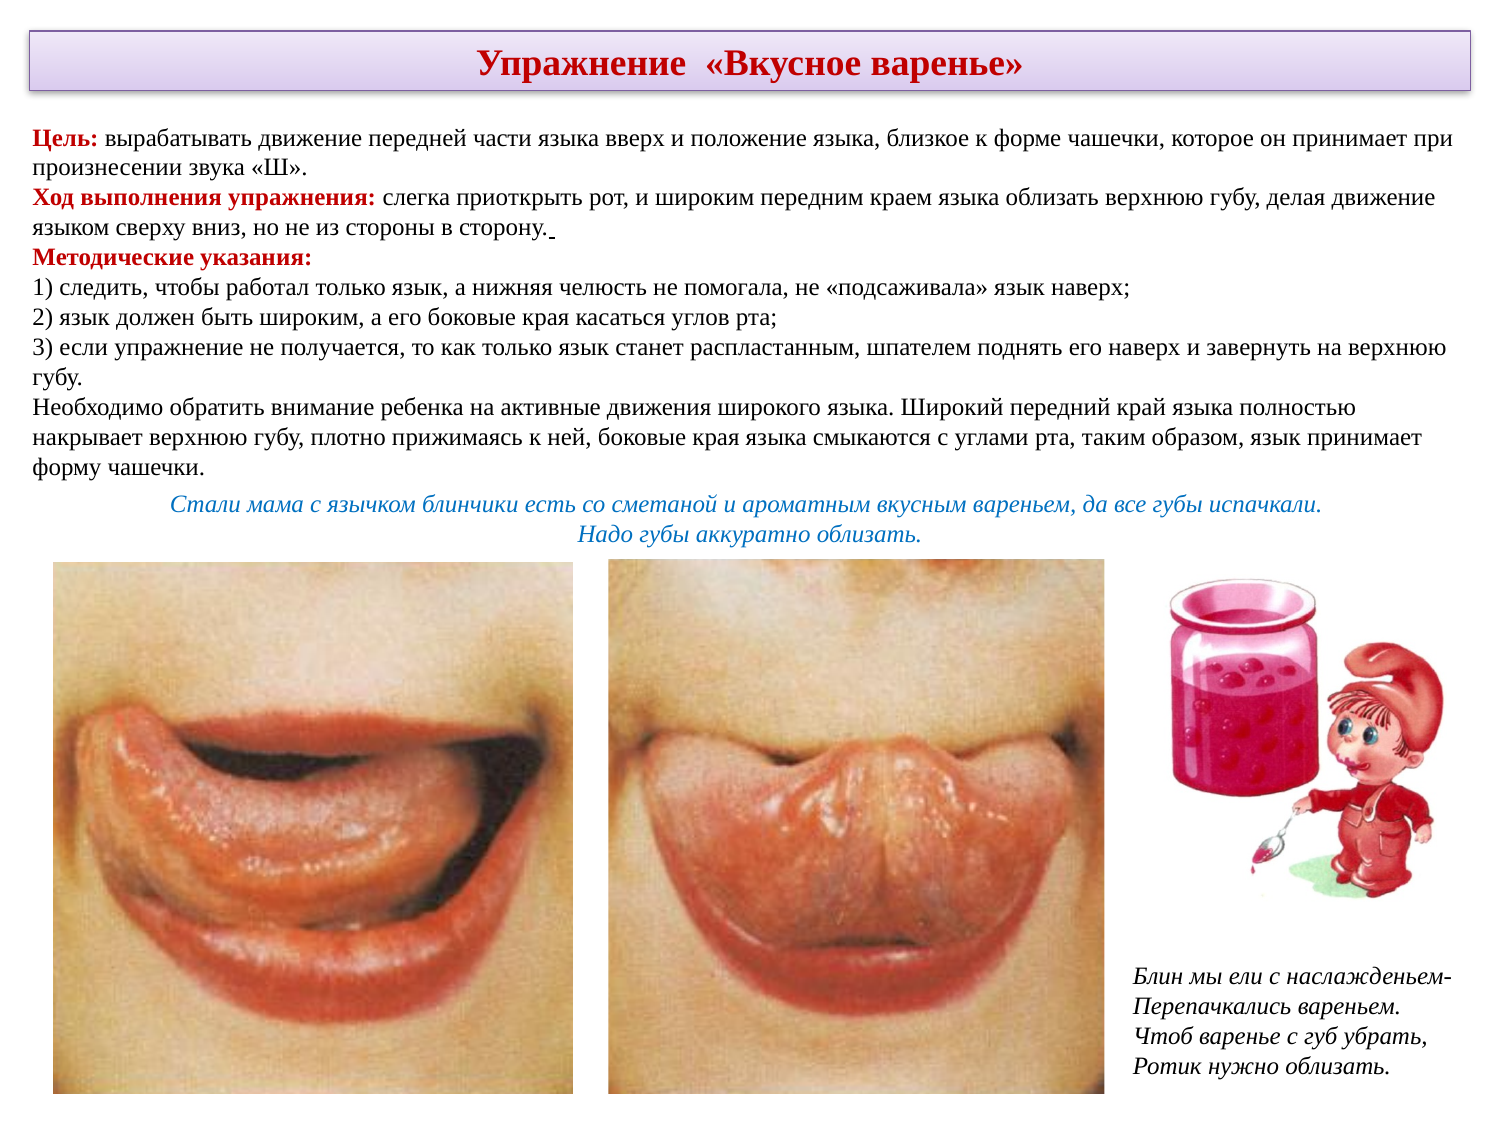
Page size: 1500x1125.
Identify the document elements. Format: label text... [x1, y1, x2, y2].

picture [1163, 574, 1448, 902]
text_box Стали мама с язычком блинчики есть со сметаной и ароматным вкусным вареньем, да все губы испачкали. Надо губы аккуратно облизать. [41, 479, 1459, 555]
text_box Упражнение «Вкусное варенье» [29, 30, 1471, 91]
text_box Блин мы ели с наслажденьем- Перепачкались вареньем. Чтоб варенье с губ убрать, Ротик нужно облизать. [1118, 952, 1468, 1087]
picture [608, 558, 1105, 1095]
text_box Цель: вырабатывать движение передней части языка вверх и положение языка, близкое к форме чашечки, которое он принимает при произнесении звука «Ш». Ход выполнения упражнения: слегка приоткрыть рот, и широким передним краем языка облизать верхнюю губу, делая движение языком сверху вниз, но не из стороны в сторону. Методические указания: 1) следить, чтобы работал только язык, а нижняя челюсть не помогала, не «подсаживала» язык наверх; 2) язык должен быть широким, а его боковые края касаться углов рта; 3) если упражнение не получается, то как только язык станет распластанным, шпателем поднять его наверх и завернуть на верхнюю губу. Необходимо обратить внимание ребенка на активные движения широкого языка. Широкий передний край языка полностью накрывает верхнюю губу, плотно прижимаясь к ней, боковые края языка смыкаются с углами рта, таким образом, язык принимает форму чашечки. [17, 113, 1471, 518]
picture [52, 562, 574, 1095]
